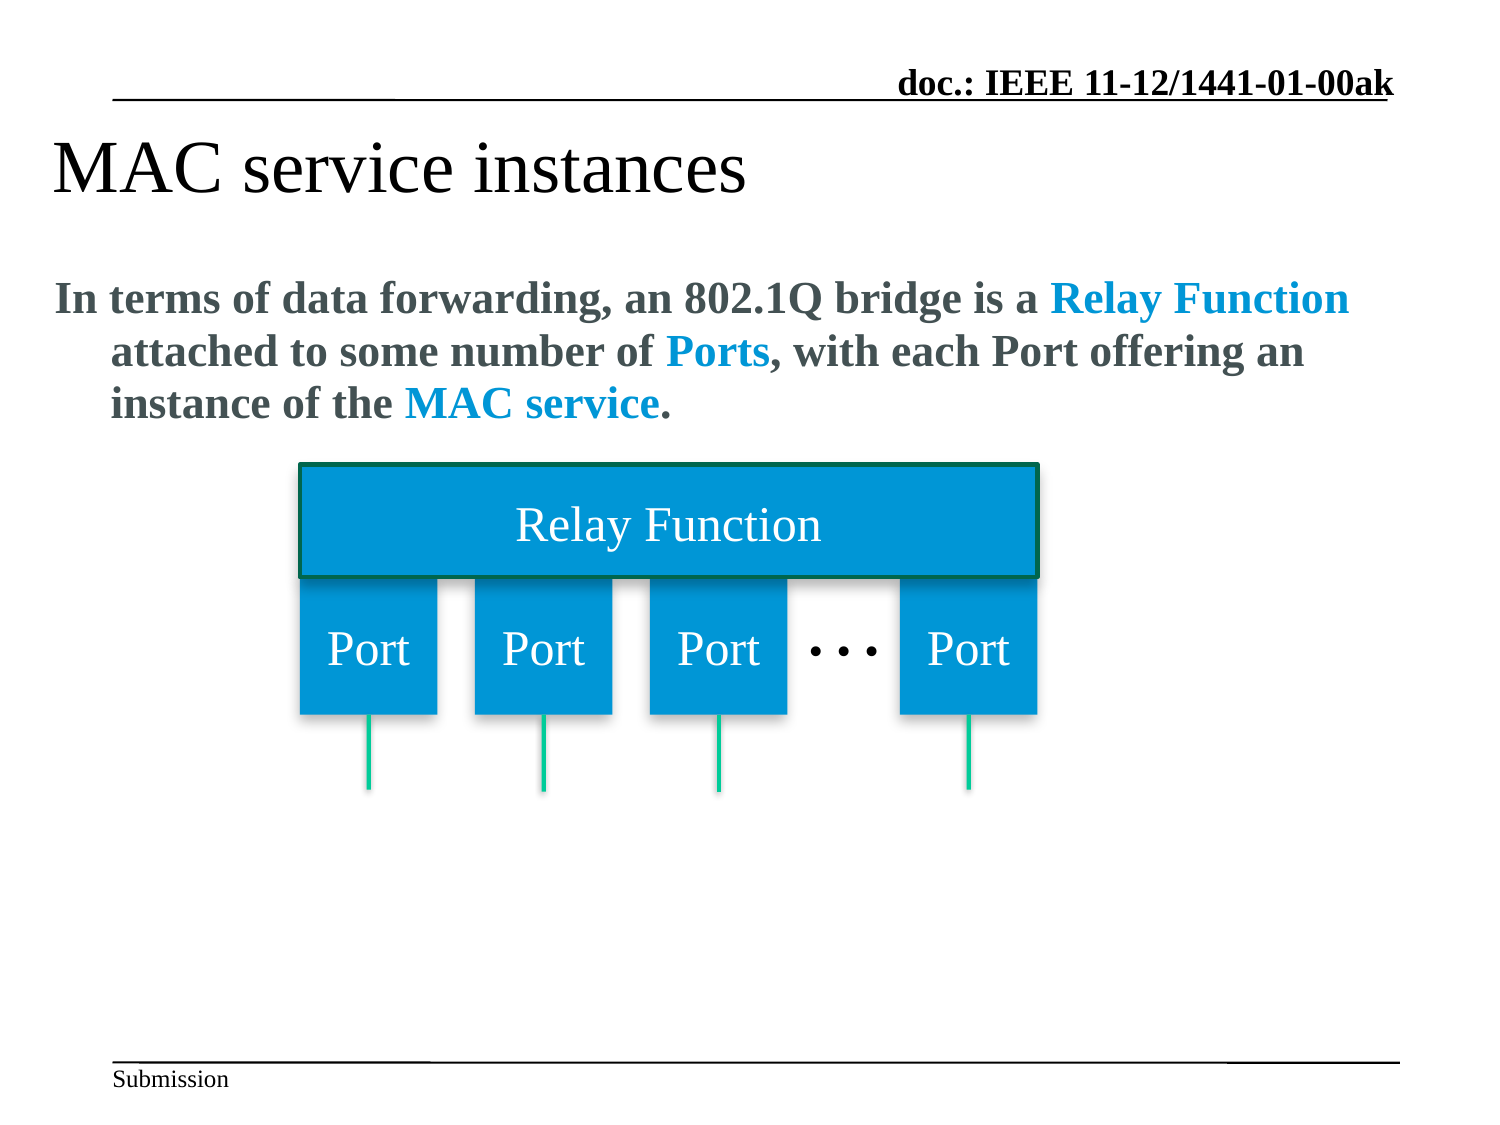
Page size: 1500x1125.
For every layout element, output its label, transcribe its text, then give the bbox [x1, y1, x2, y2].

title MAC service instances [37, 101, 1447, 240]
text_box Relay Function [298, 463, 1039, 579]
list In terms of data forwarding, an 802.1Q bridge is a Relay Function attached to some number of Ports, with each Port offering an instance of the MAC service. [39, 264, 1447, 1118]
text_box Port [648, 595, 789, 717]
text_box Port [298, 593, 439, 717]
text_box … [798, 595, 902, 680]
text_box Port [473, 595, 614, 717]
text_box Port [898, 593, 1039, 717]
